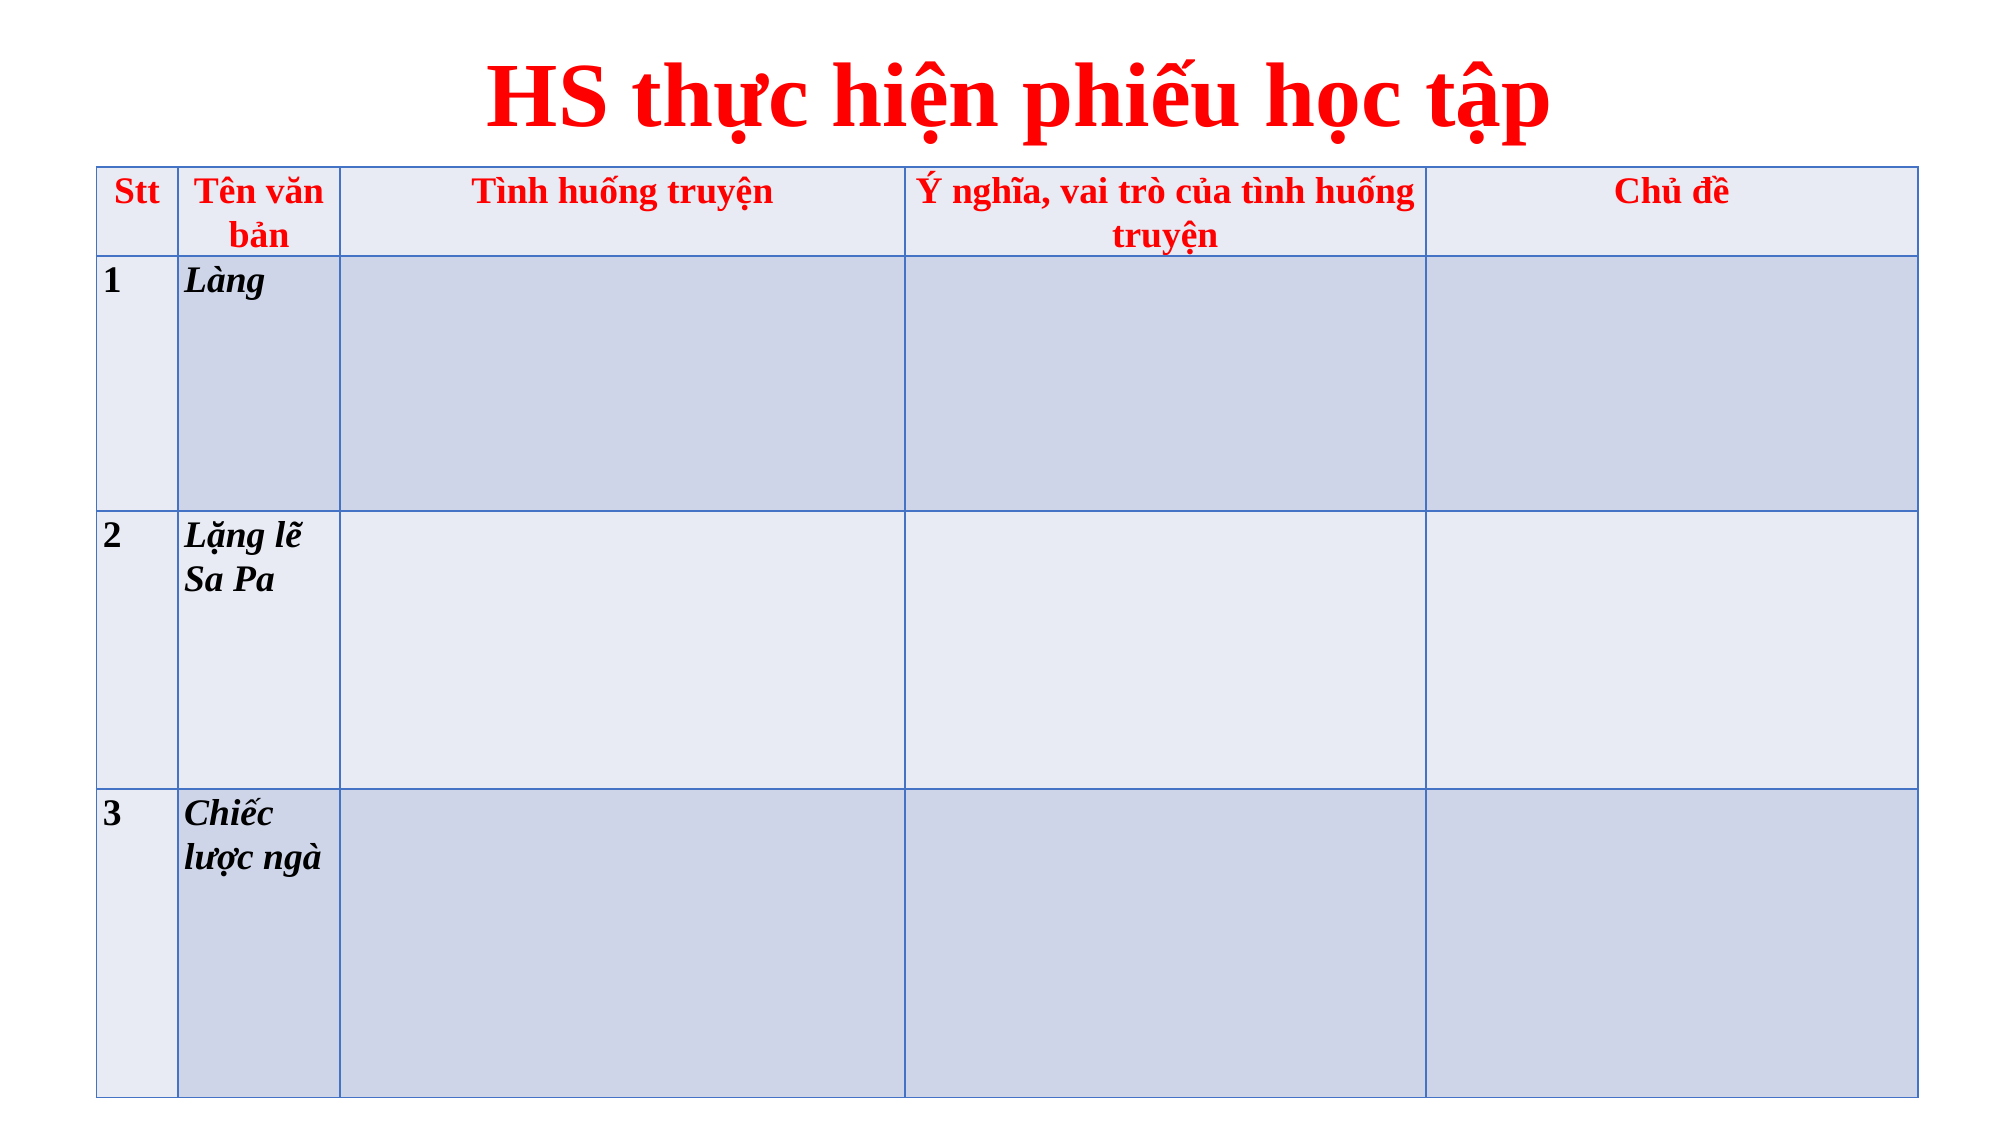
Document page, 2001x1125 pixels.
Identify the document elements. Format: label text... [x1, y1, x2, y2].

table_cell [1427, 790, 1917, 1097]
table_header Chủ đề [1427, 168, 1917, 255]
table_header Stt [97, 168, 177, 255]
table_cell [906, 790, 1425, 1097]
table_cell Làng [179, 257, 339, 510]
table_cell [341, 512, 904, 788]
table_cell [906, 512, 1425, 788]
table_cell 1 [97, 257, 177, 510]
table_cell Lặng lẽ Sa Pa [179, 512, 339, 788]
table_cell [341, 257, 904, 510]
table_cell [1427, 257, 1917, 510]
title HS thực hiện phiếu học tập [471, 36, 1580, 159]
table_cell 2 [97, 512, 177, 788]
table_cell Chiếc lược ngà [179, 790, 339, 1097]
table_cell [906, 257, 1425, 510]
table_cell [1427, 512, 1917, 788]
table_header Tên văn bản [179, 168, 339, 255]
table_header Ý nghĩa, vai trò của tình huống truyện [906, 168, 1425, 255]
table_cell 3 [97, 790, 177, 1097]
table_header Tình huống truyện [341, 168, 904, 255]
table_cell [341, 790, 904, 1097]
